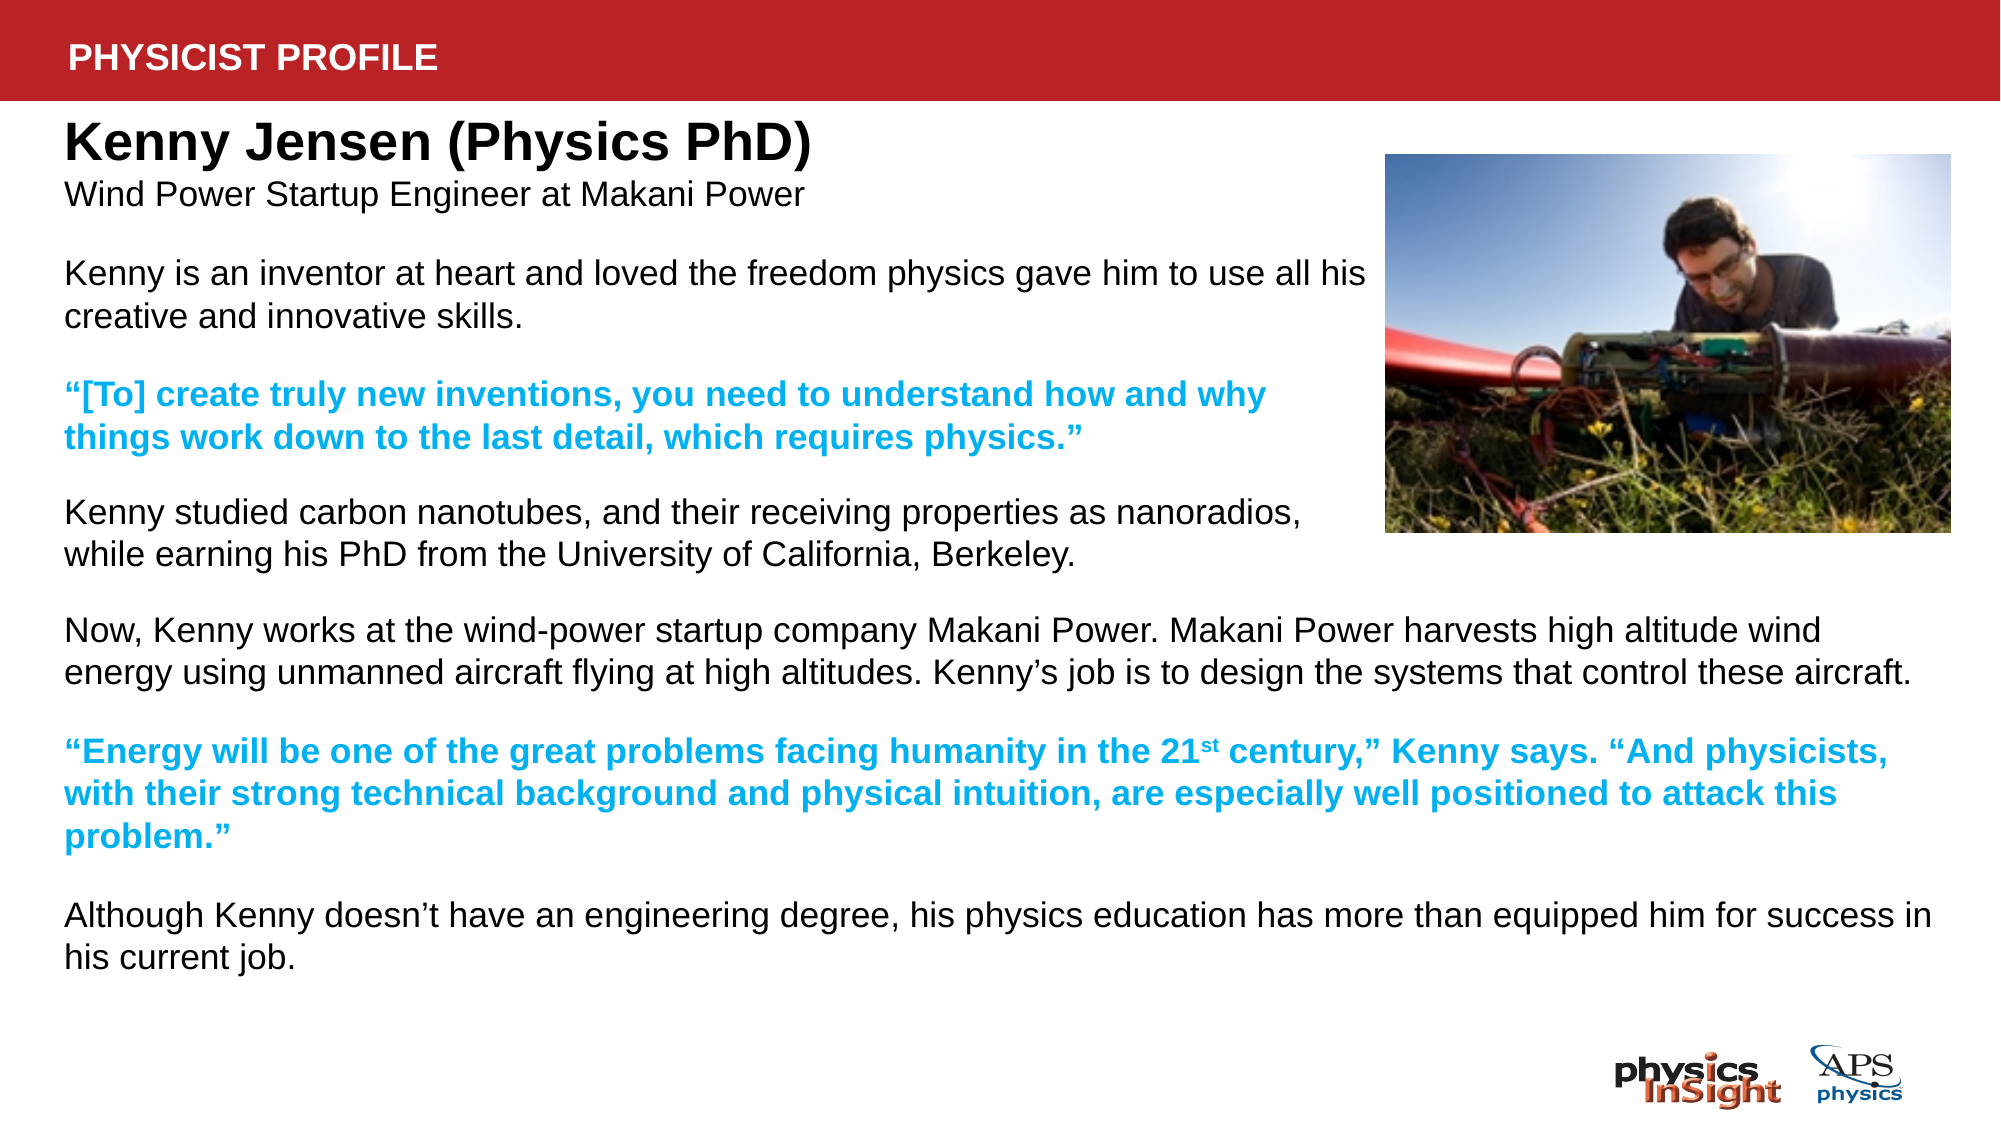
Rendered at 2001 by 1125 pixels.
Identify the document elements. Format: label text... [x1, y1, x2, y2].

text_box “Energy will be one of the great problems facing humanity in the 21st century,” Kenny says. “And physicists, with their strong technical background and physical intuition, are especially well positioned to attack this problem.” [49, 720, 1951, 863]
text_box Although Kenny doesn’t have an engineering degree, his physics education has more than equipped him for success in his current job. [49, 884, 1951, 985]
text_box Kenny is an inventor at heart and loved the freedom physics gave him to use all his creative and innovative skills. [49, 242, 1379, 343]
text_box Now, Kenny works at the wind-power startup company Makani Power. Makani Power harvests high altitude wind energy using unmanned aircraft flying at high altitudes. Kenny’s job is to design the systems that control these aircraft. [49, 599, 1951, 700]
text_box “[To] create truly new inventions, you need to understand how and why things work down to the last detail, which requires physics.” [49, 363, 1379, 464]
text_box Kenny studied carbon nanotubes, and their receiving properties as nanoradios, while earning his PhD from the University of California, Berkeley. [49, 481, 1383, 582]
picture [1384, 154, 1951, 533]
text_box Kenny Jensen (Physics PhD) Wind Power Startup Engineer at Makani Power [49, 98, 1249, 222]
picture [1611, 1045, 1786, 1125]
